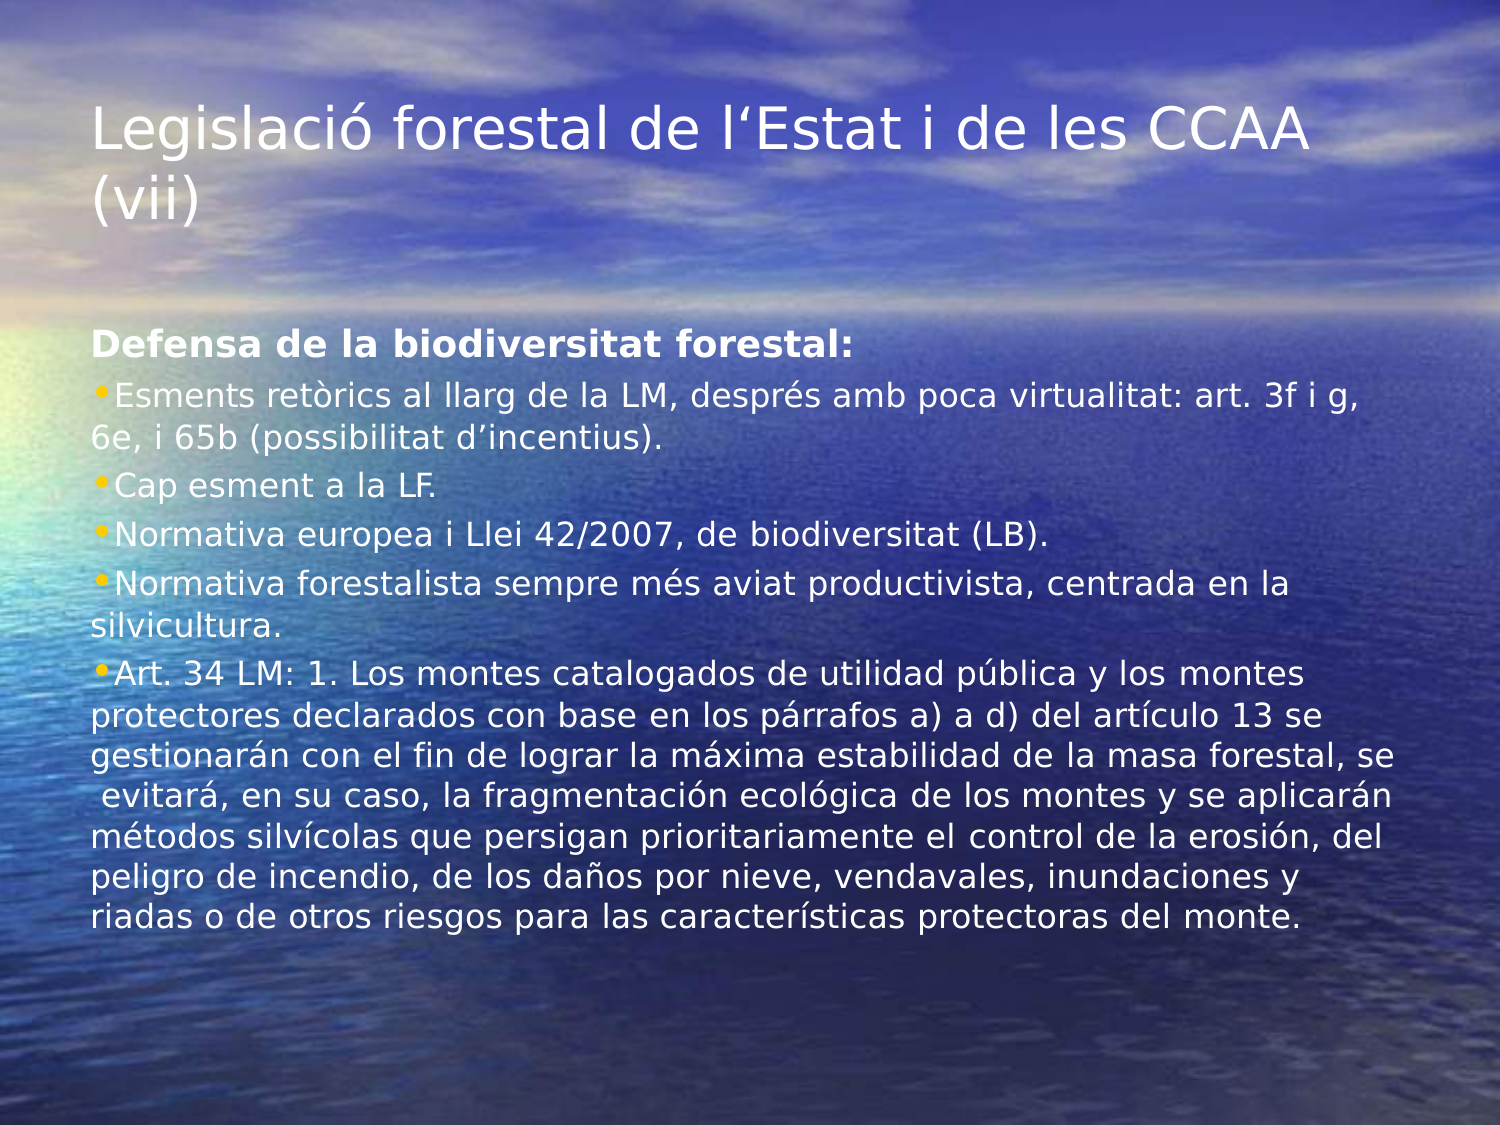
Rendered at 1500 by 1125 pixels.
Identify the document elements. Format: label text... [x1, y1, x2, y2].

text_box Defensa de la biodiversitat forestal: •Esments retòrics al llarg de la LM, després amb poca virtualitat: art. 3f i g, 6e, i 65b (possibilitat d’incentius). •Cap esment a la LF. •Normativa europea i Llei 42/2007, de biodiversitat (LB). •Normativa forestalista sempre més aviat productivista, centrada en la silvicultura. •Art. 34 LM: 1. Los montes catalogados de utilidad pública y los montes protectores declarados con base en los párrafos a) a d) del artículo 13 se gestionarán con el fin de lograr la máxima estabilidad de la masa forestal, se evitará, en su caso, la fragmentación ecológica de los montes y se aplicarán métodos silvícolas que persigan prioritariamente el control de la erosión, del peligro de incendio, de los daños por nieve, vendavales, inundaciones y riadas o de otros riesgos para las características protectoras del monte. [87, 318, 1406, 936]
picture [0, 0, 1500, 1125]
title Legislació forestal de l‘Estat i de les CCAA (vii) [87, 54, 1413, 280]
